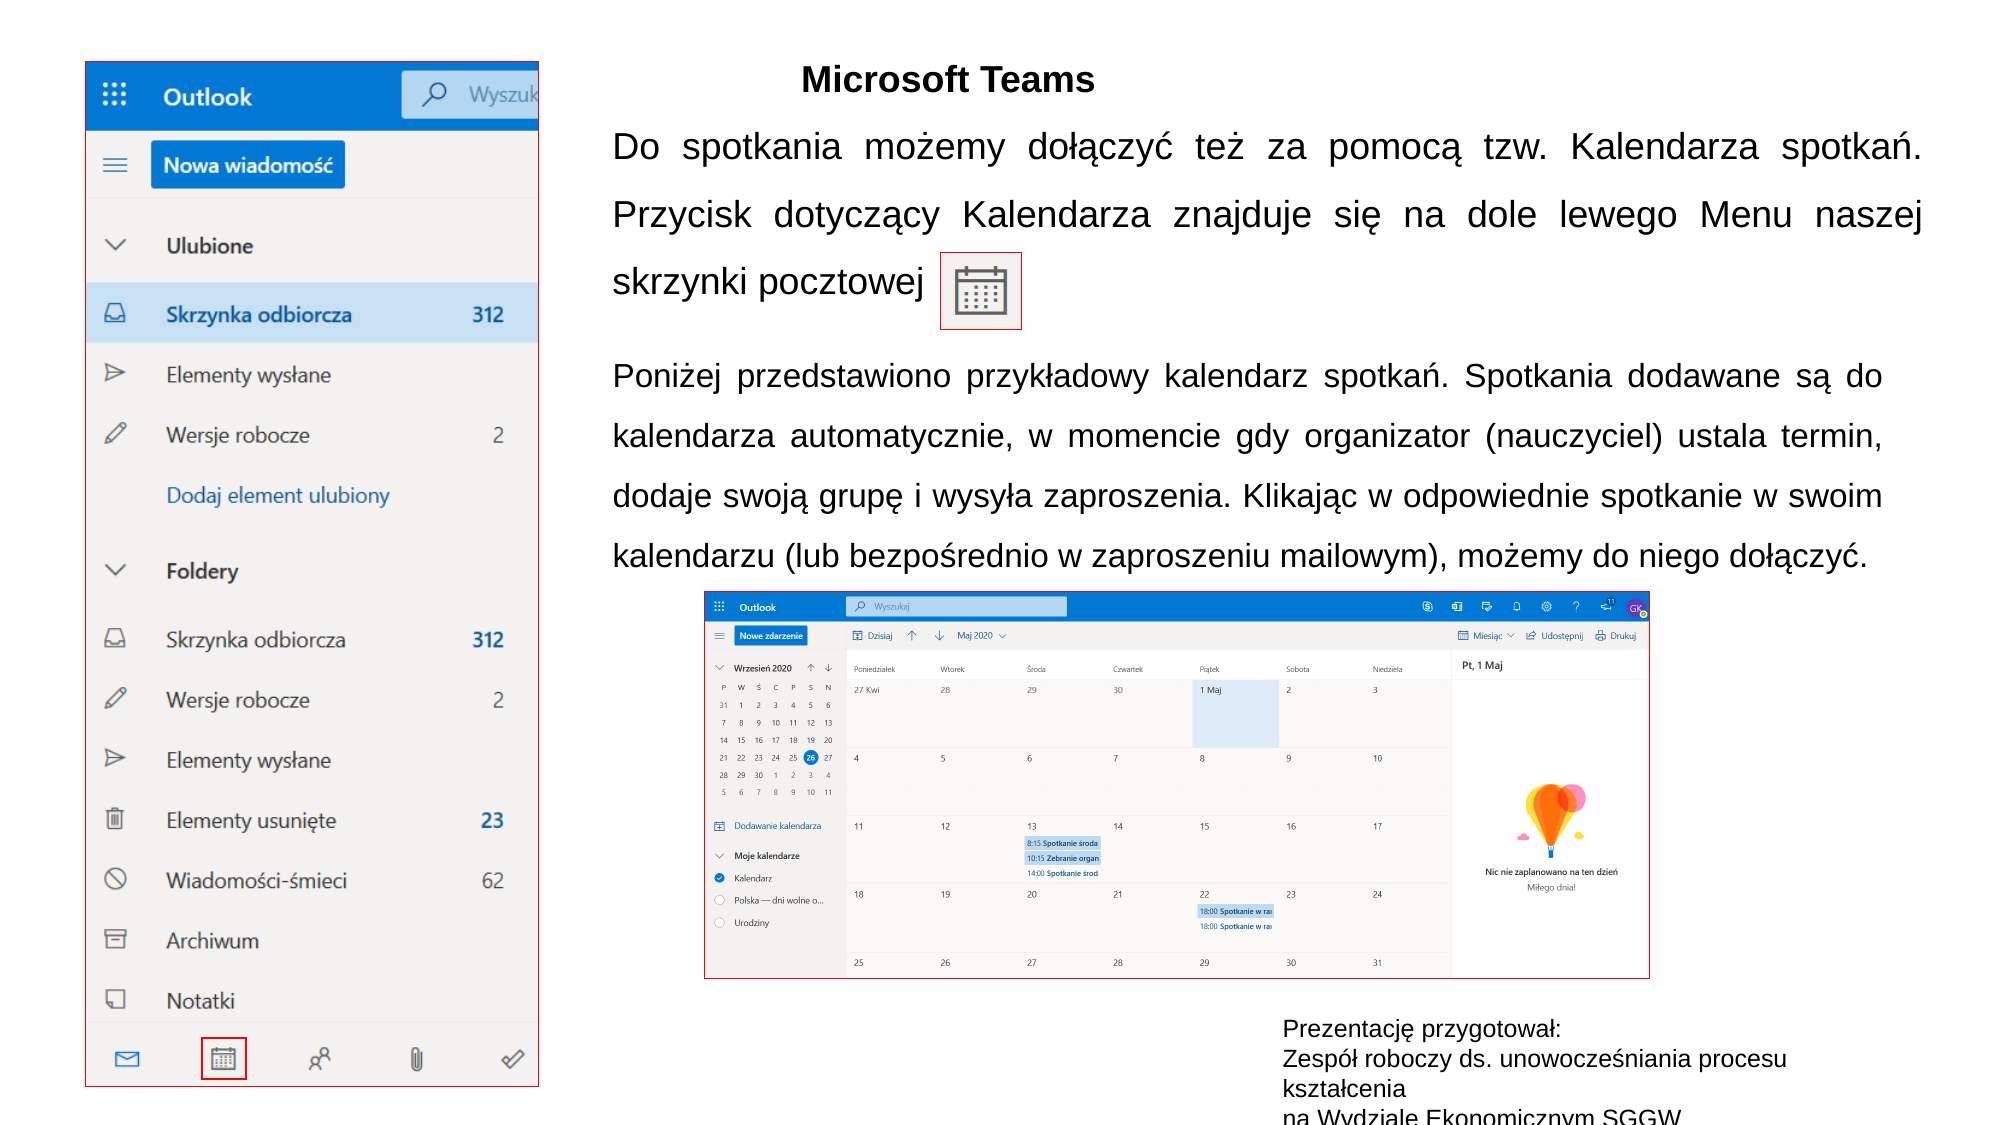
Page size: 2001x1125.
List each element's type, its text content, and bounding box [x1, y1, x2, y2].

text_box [597, 92, 1938, 330]
picture [704, 591, 1650, 979]
text_box Prezentację przygotował: Zespół roboczy ds. unowocześniania procesu kształcenia na Wydziale Ekonomicznym SGGW [1267, 1005, 1933, 1125]
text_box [85, 61, 539, 1087]
text_box Poniżej przedstawiono przykładowy kalendarz spotkań. Spotkania dodawane są do kalendarza automatycznie, w momencie gdy organizator (nauczyciel) ustala termin, dodaje swoją grupę i wysyła zaproszenia. Klikając w odpowiednie spotkanie w swoim kalendarzu (lub bezpośrednio w zaproszeniu mailowym), możemy do niego dołączyć. [597, 330, 1900, 581]
text_box Microsoft Teams [786, 25, 1118, 92]
